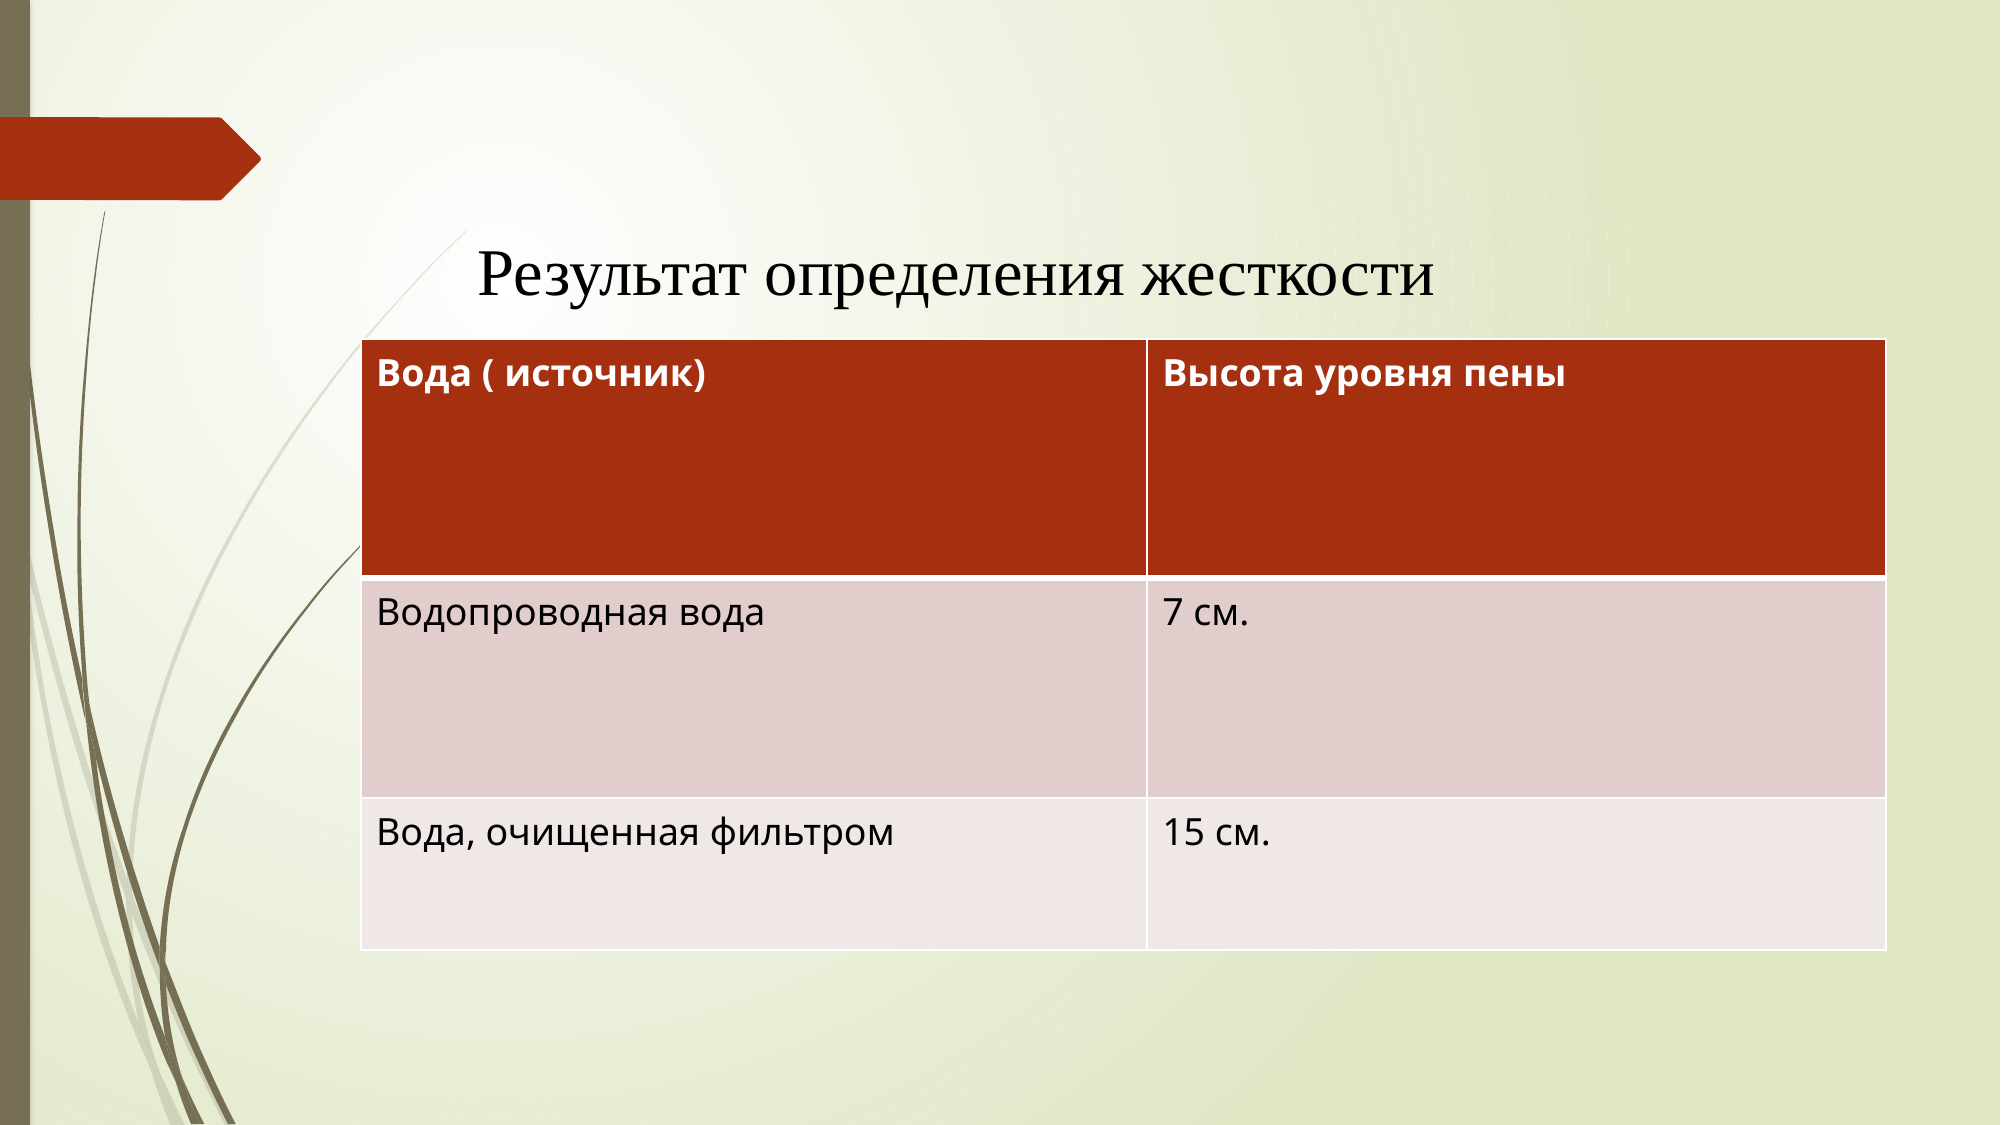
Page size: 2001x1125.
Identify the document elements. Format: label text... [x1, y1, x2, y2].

table_cell 7 см. [1148, 581, 1885, 797]
table_cell Водопроводная вода [362, 581, 1146, 797]
table_cell Вода, очищенная фильтром [362, 799, 1146, 949]
table_header Вода ( источник) [362, 340, 1146, 575]
table_cell 15 см. [1148, 799, 1885, 949]
text_box Результат определения жесткости воды [414, 221, 1500, 338]
table_header Высота уровня пены [1148, 340, 1885, 575]
